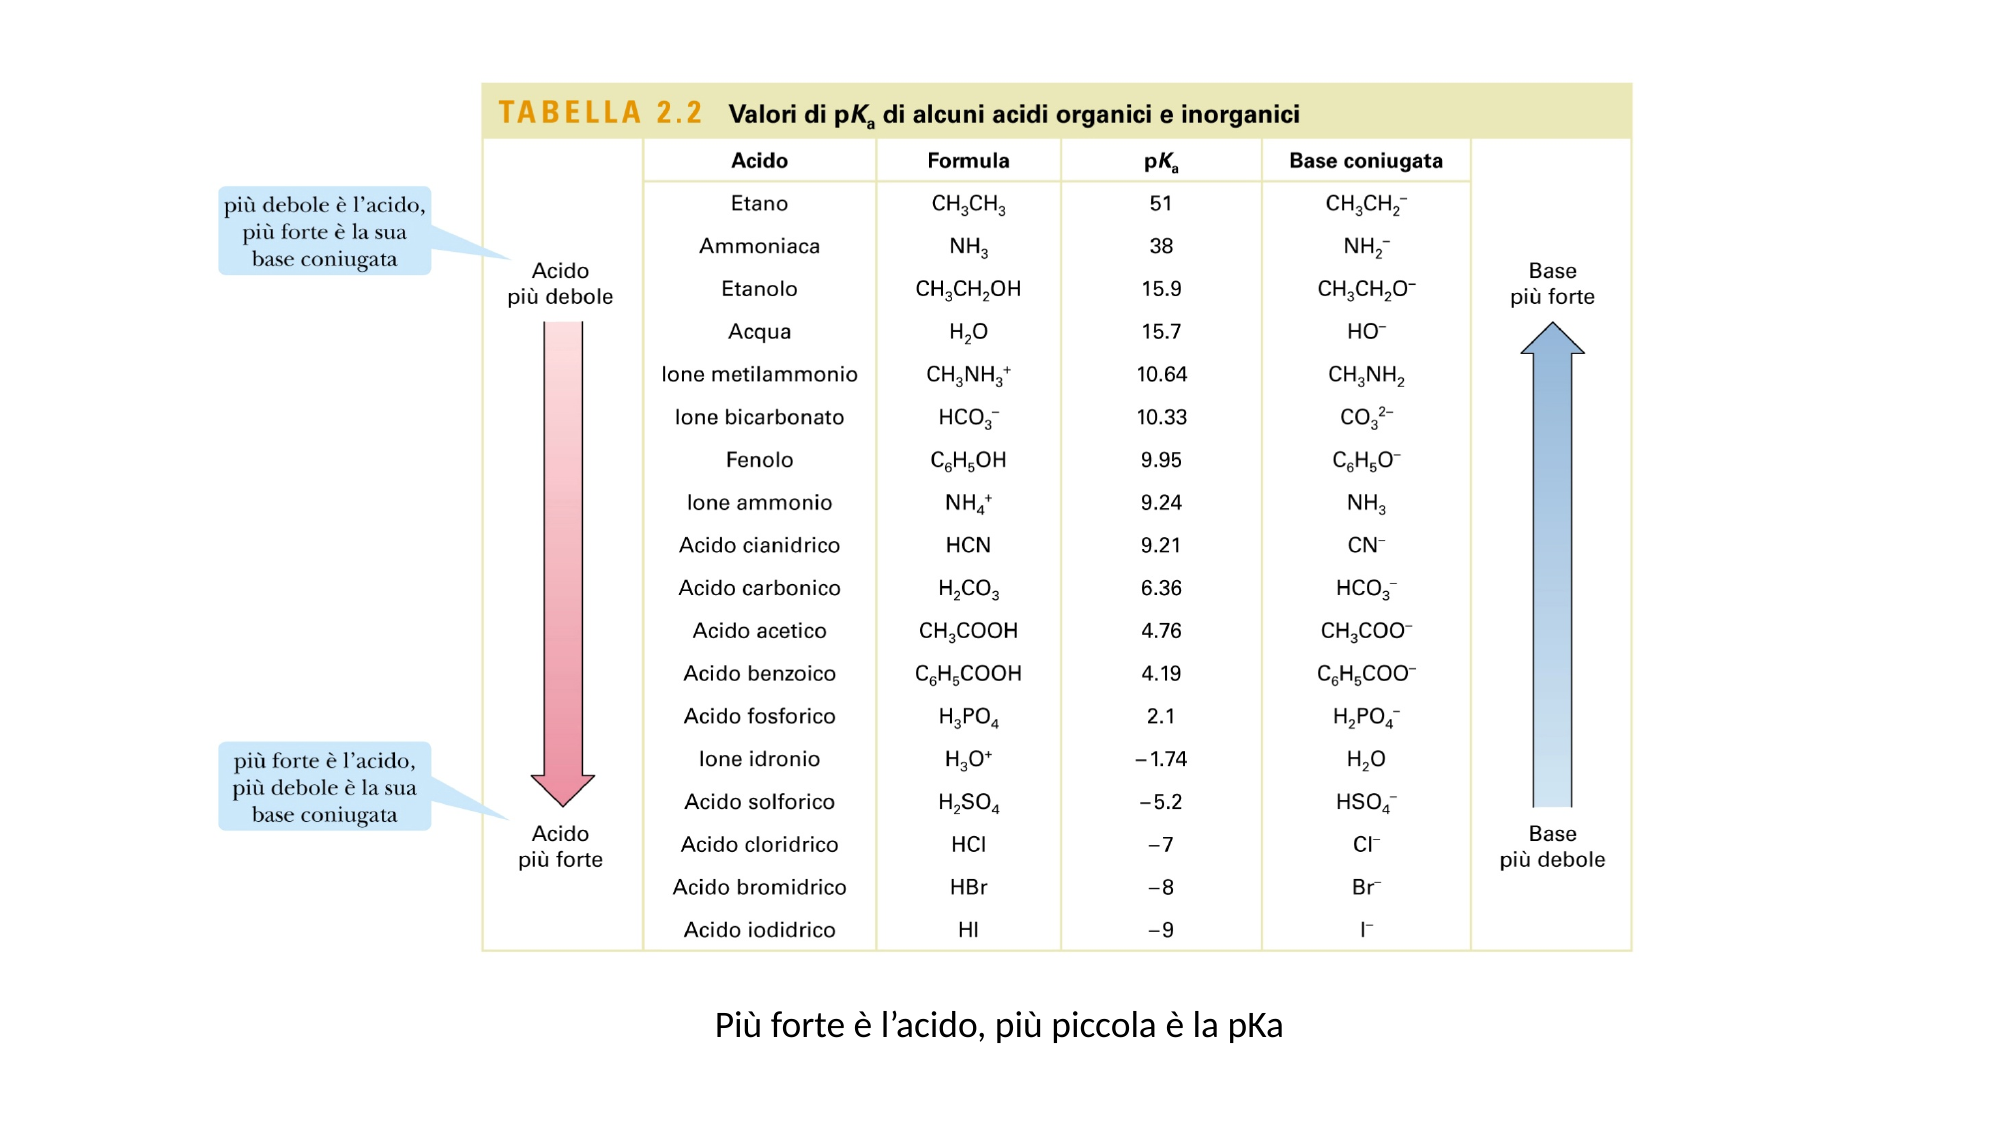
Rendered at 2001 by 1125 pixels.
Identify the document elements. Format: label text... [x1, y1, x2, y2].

picture [176, 40, 1677, 964]
text_box Più forte è l’acido, più piccola è la pKa [700, 993, 1300, 1053]
